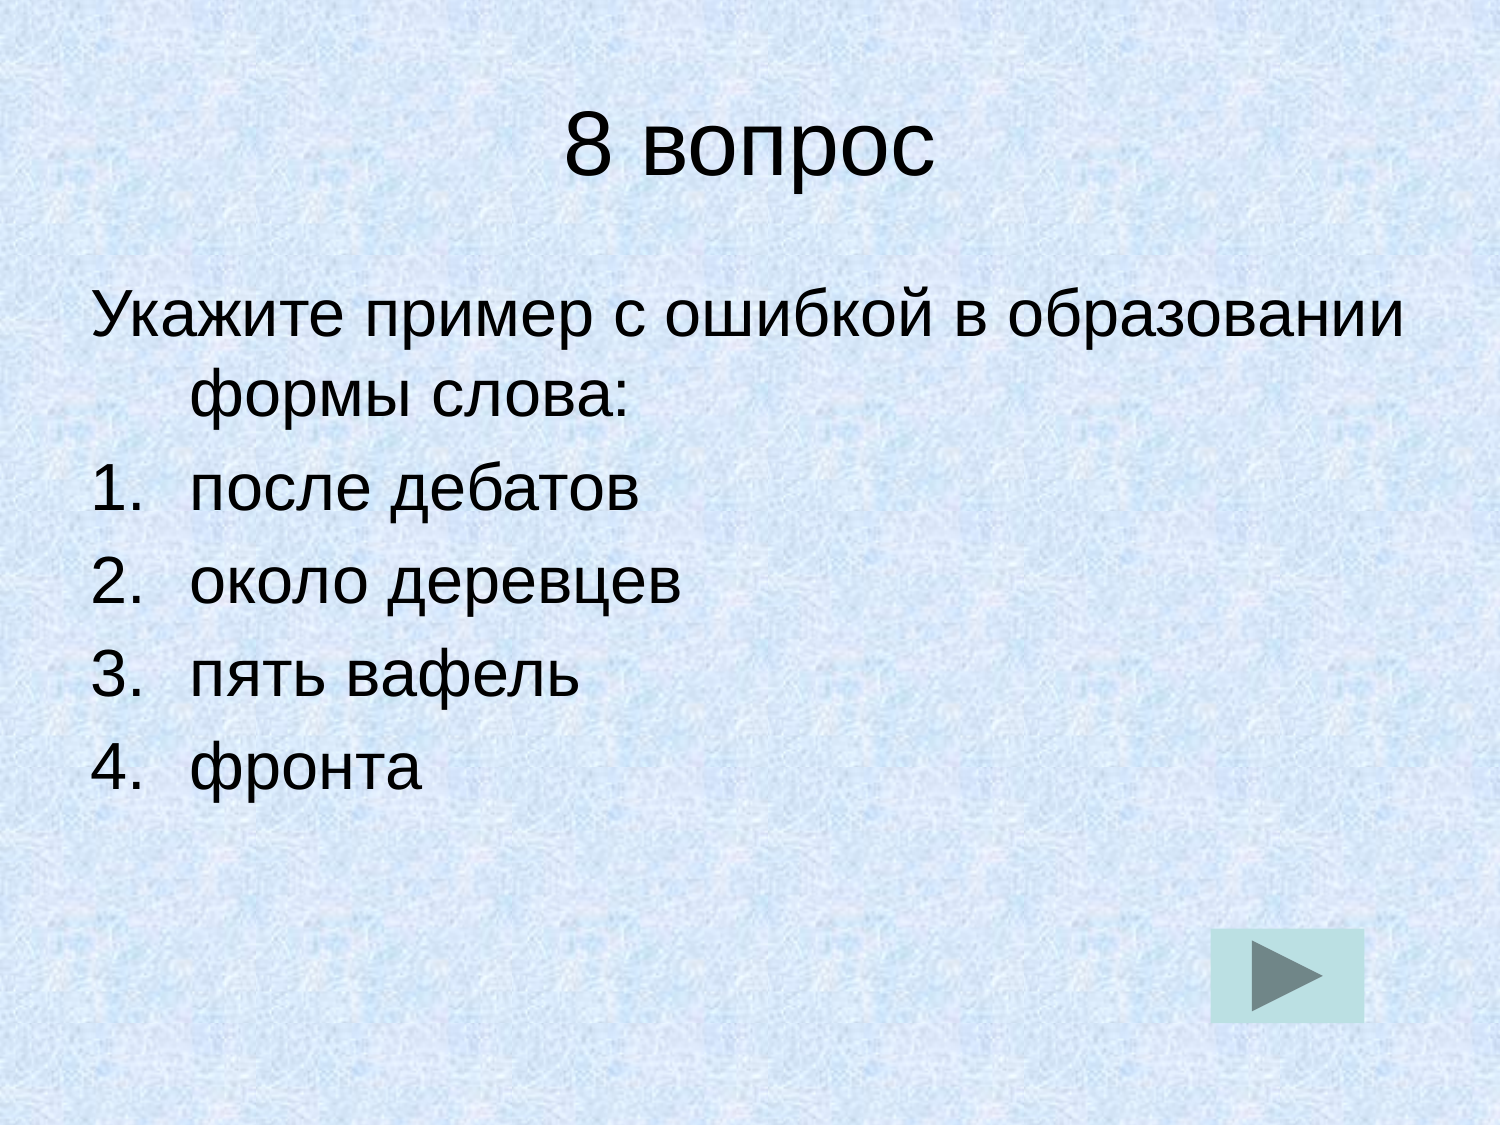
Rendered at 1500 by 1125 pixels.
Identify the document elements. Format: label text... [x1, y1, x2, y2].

list Укажите пример с ошибкой в образовании формы слова: после дебатов около деревцев пять вафель фронта [74, 262, 1426, 1006]
title 8 вопрос [74, 44, 1426, 233]
text_box [1210, 928, 1365, 1024]
picture [0, 0, 1500, 1125]
